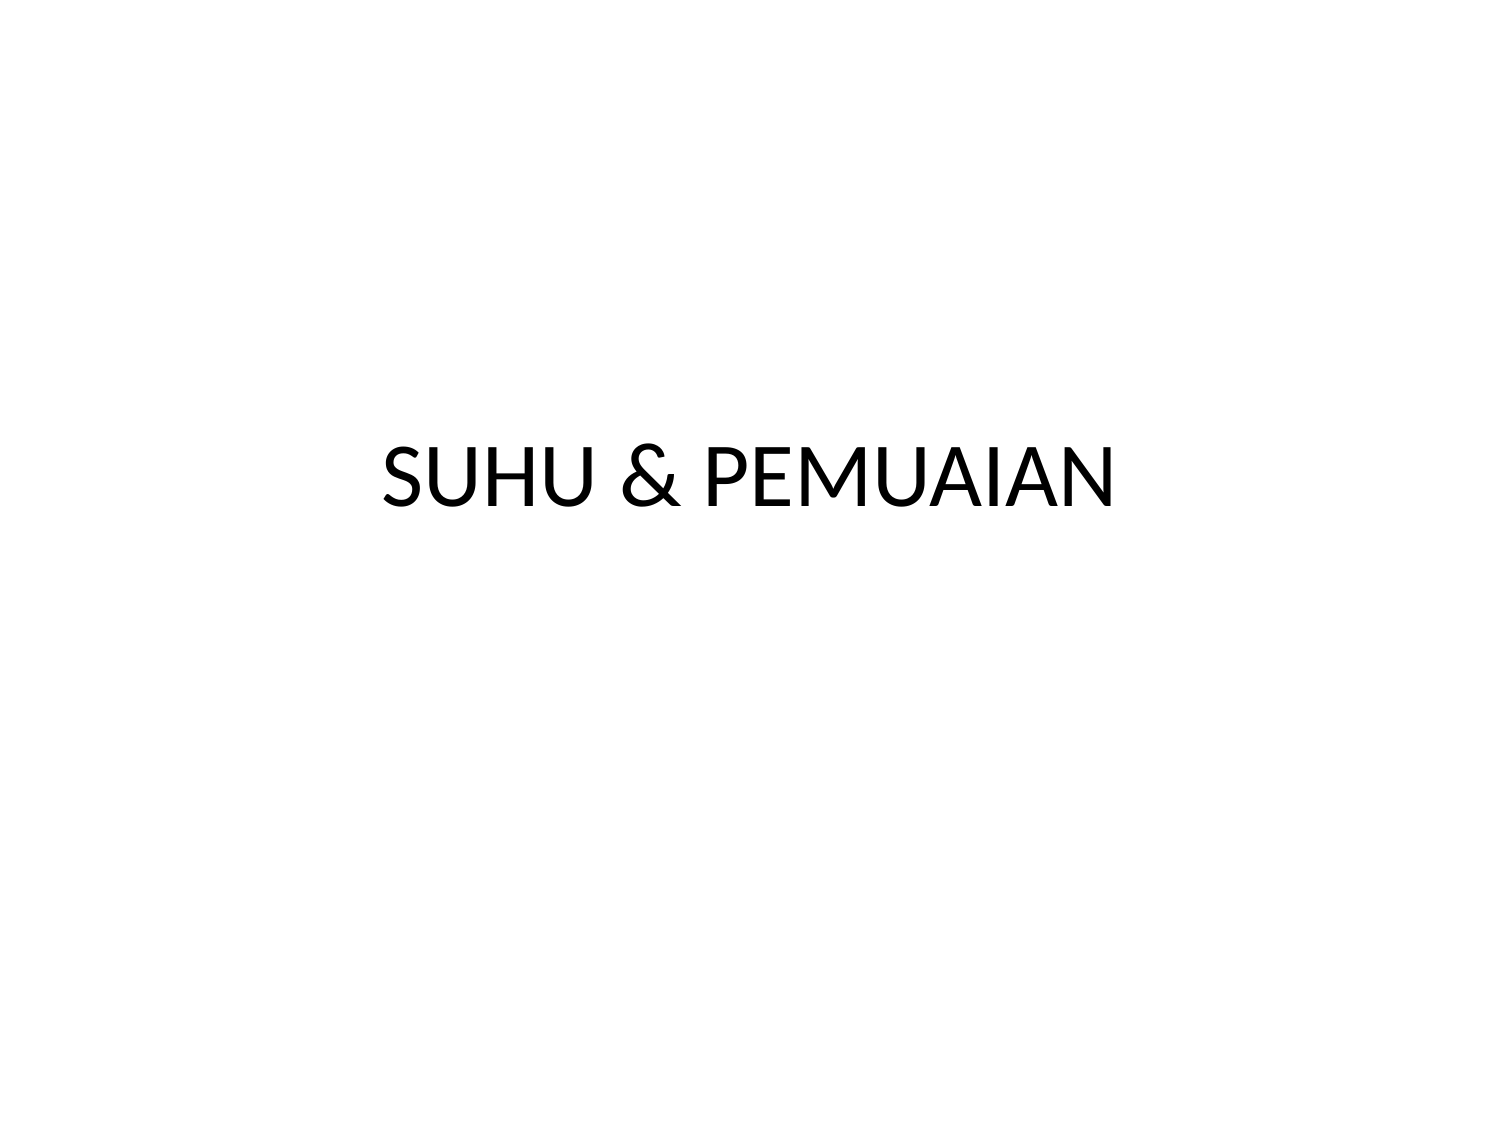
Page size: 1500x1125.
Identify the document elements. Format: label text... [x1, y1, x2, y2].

title SUHU & PEMUAIAN [112, 349, 1388, 591]
